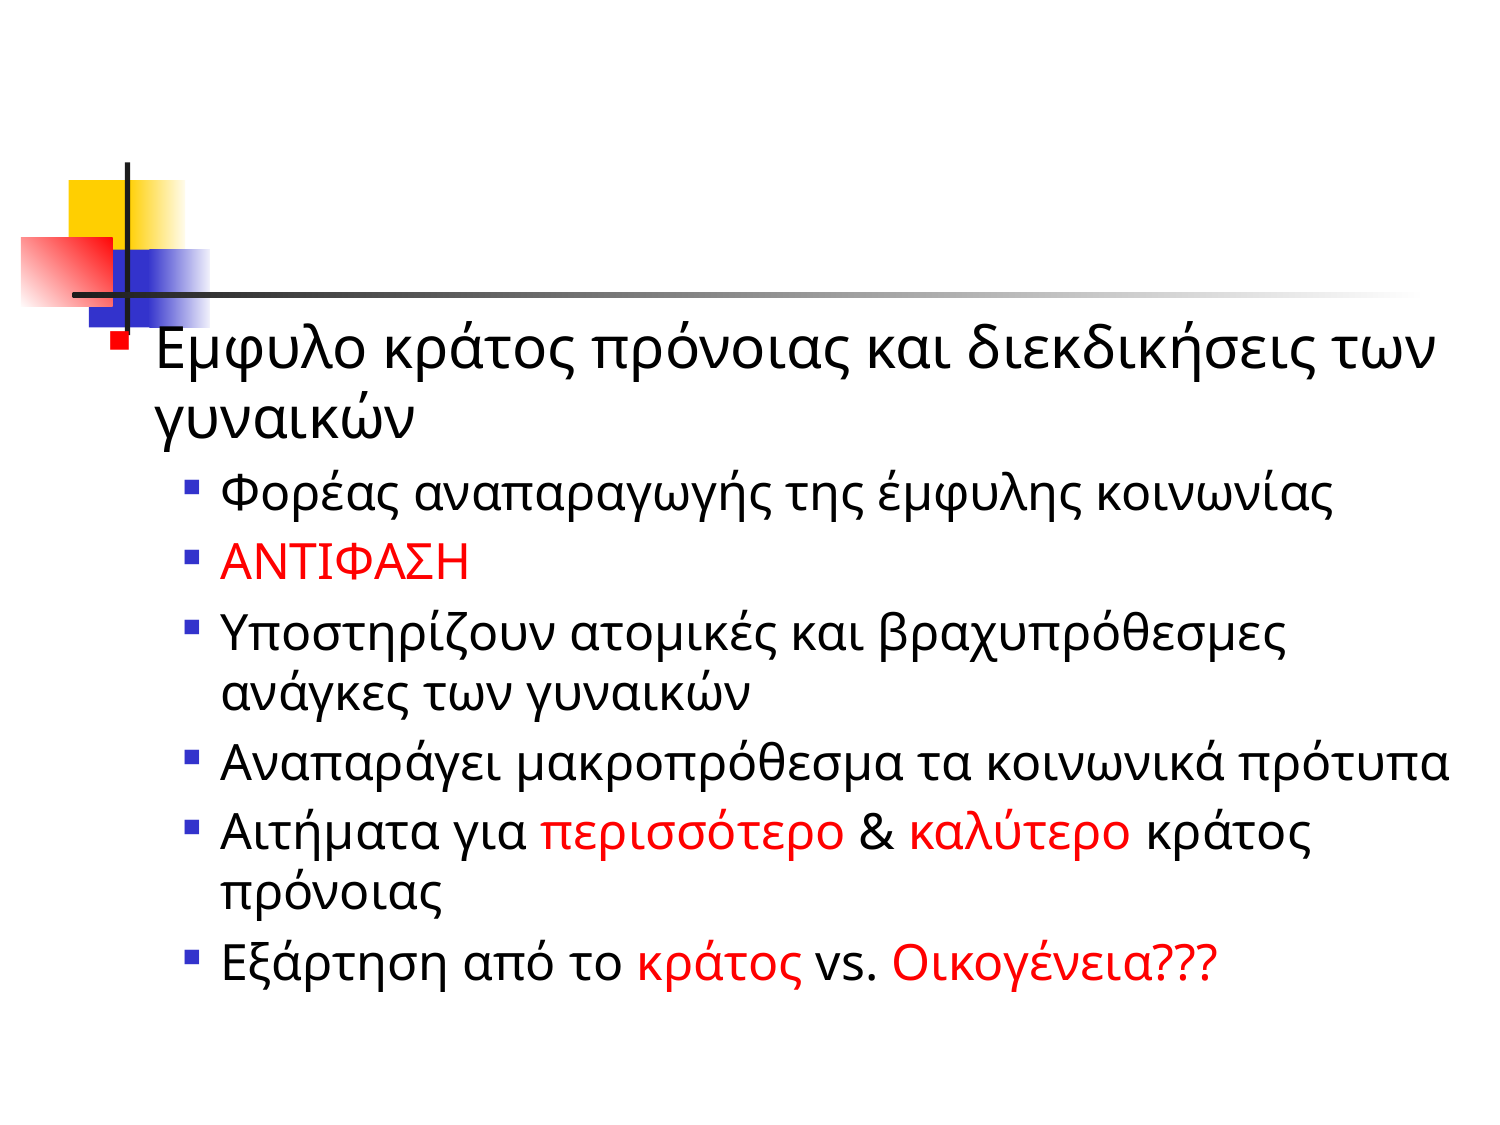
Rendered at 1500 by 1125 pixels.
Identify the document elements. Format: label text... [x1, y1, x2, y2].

list Εμφυλο κράτος πρόνοιας και διεκδικήσεις των γυναικών Φορέας αναπαραγωγής της έμφυλης κοινωνίας ΑΝΤΙΦΑΣΗ Υποστηρίζουν ατομικές και βραχυπρόθεσμες ανάγκες των γυναικών Αναπαράγει μακροπρόθεσμα τα κοινωνικά πρότυπα Αιτήματα για περισσότερο & καλύτερο κράτος πρόνοιας Εξάρτηση από το κράτος vs. Οικογένεια??? [17, 302, 1470, 1000]
